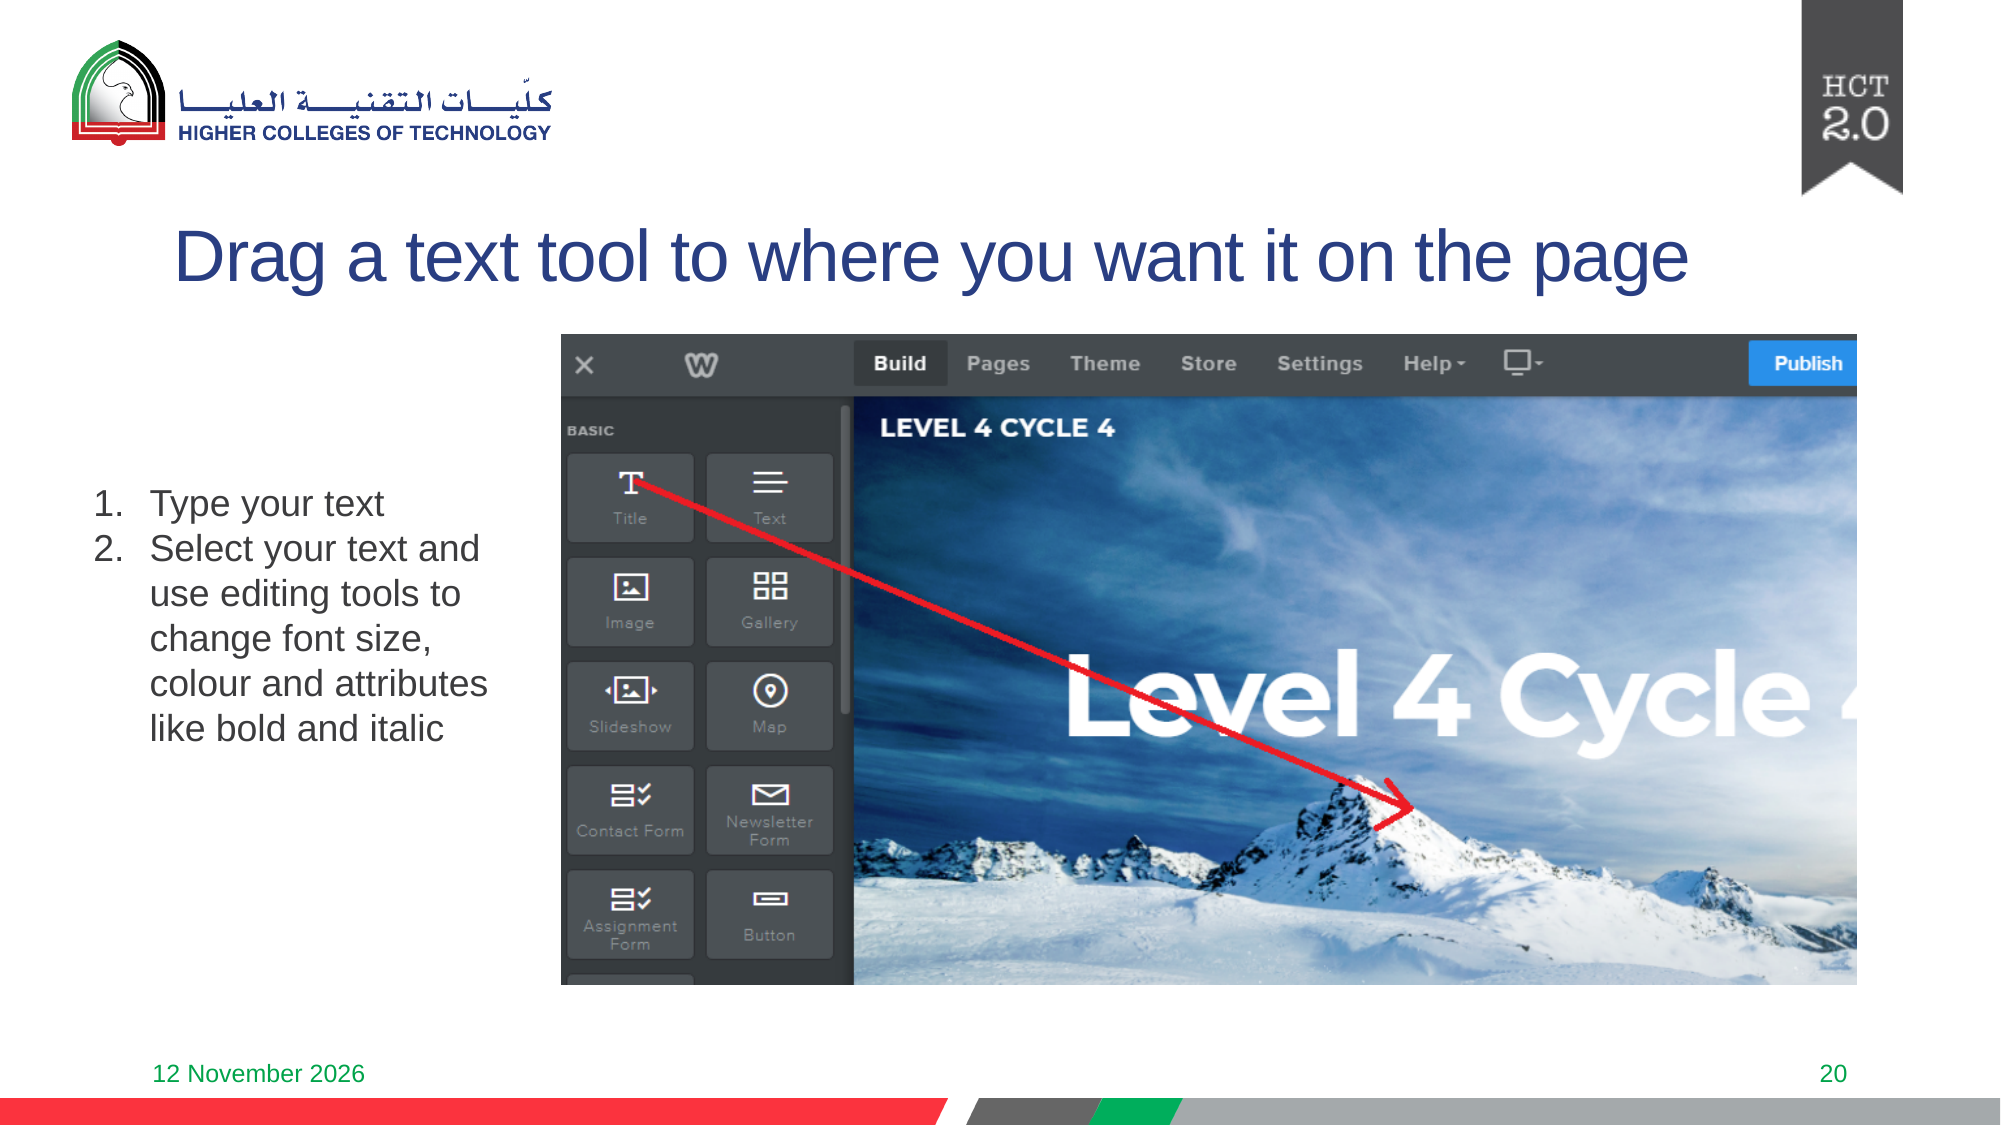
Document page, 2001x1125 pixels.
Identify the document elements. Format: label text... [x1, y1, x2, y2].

slide_number 20 [1325, 1042, 1863, 1103]
picture [561, 333, 1857, 986]
text_box Type your text Select your text and use editing tools to change font size, colour and attributes like bold and italic [78, 472, 527, 757]
title Drag a text tool to where you want it on the page [158, 86, 1762, 304]
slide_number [137, 1042, 675, 1103]
picture [72, 40, 552, 146]
